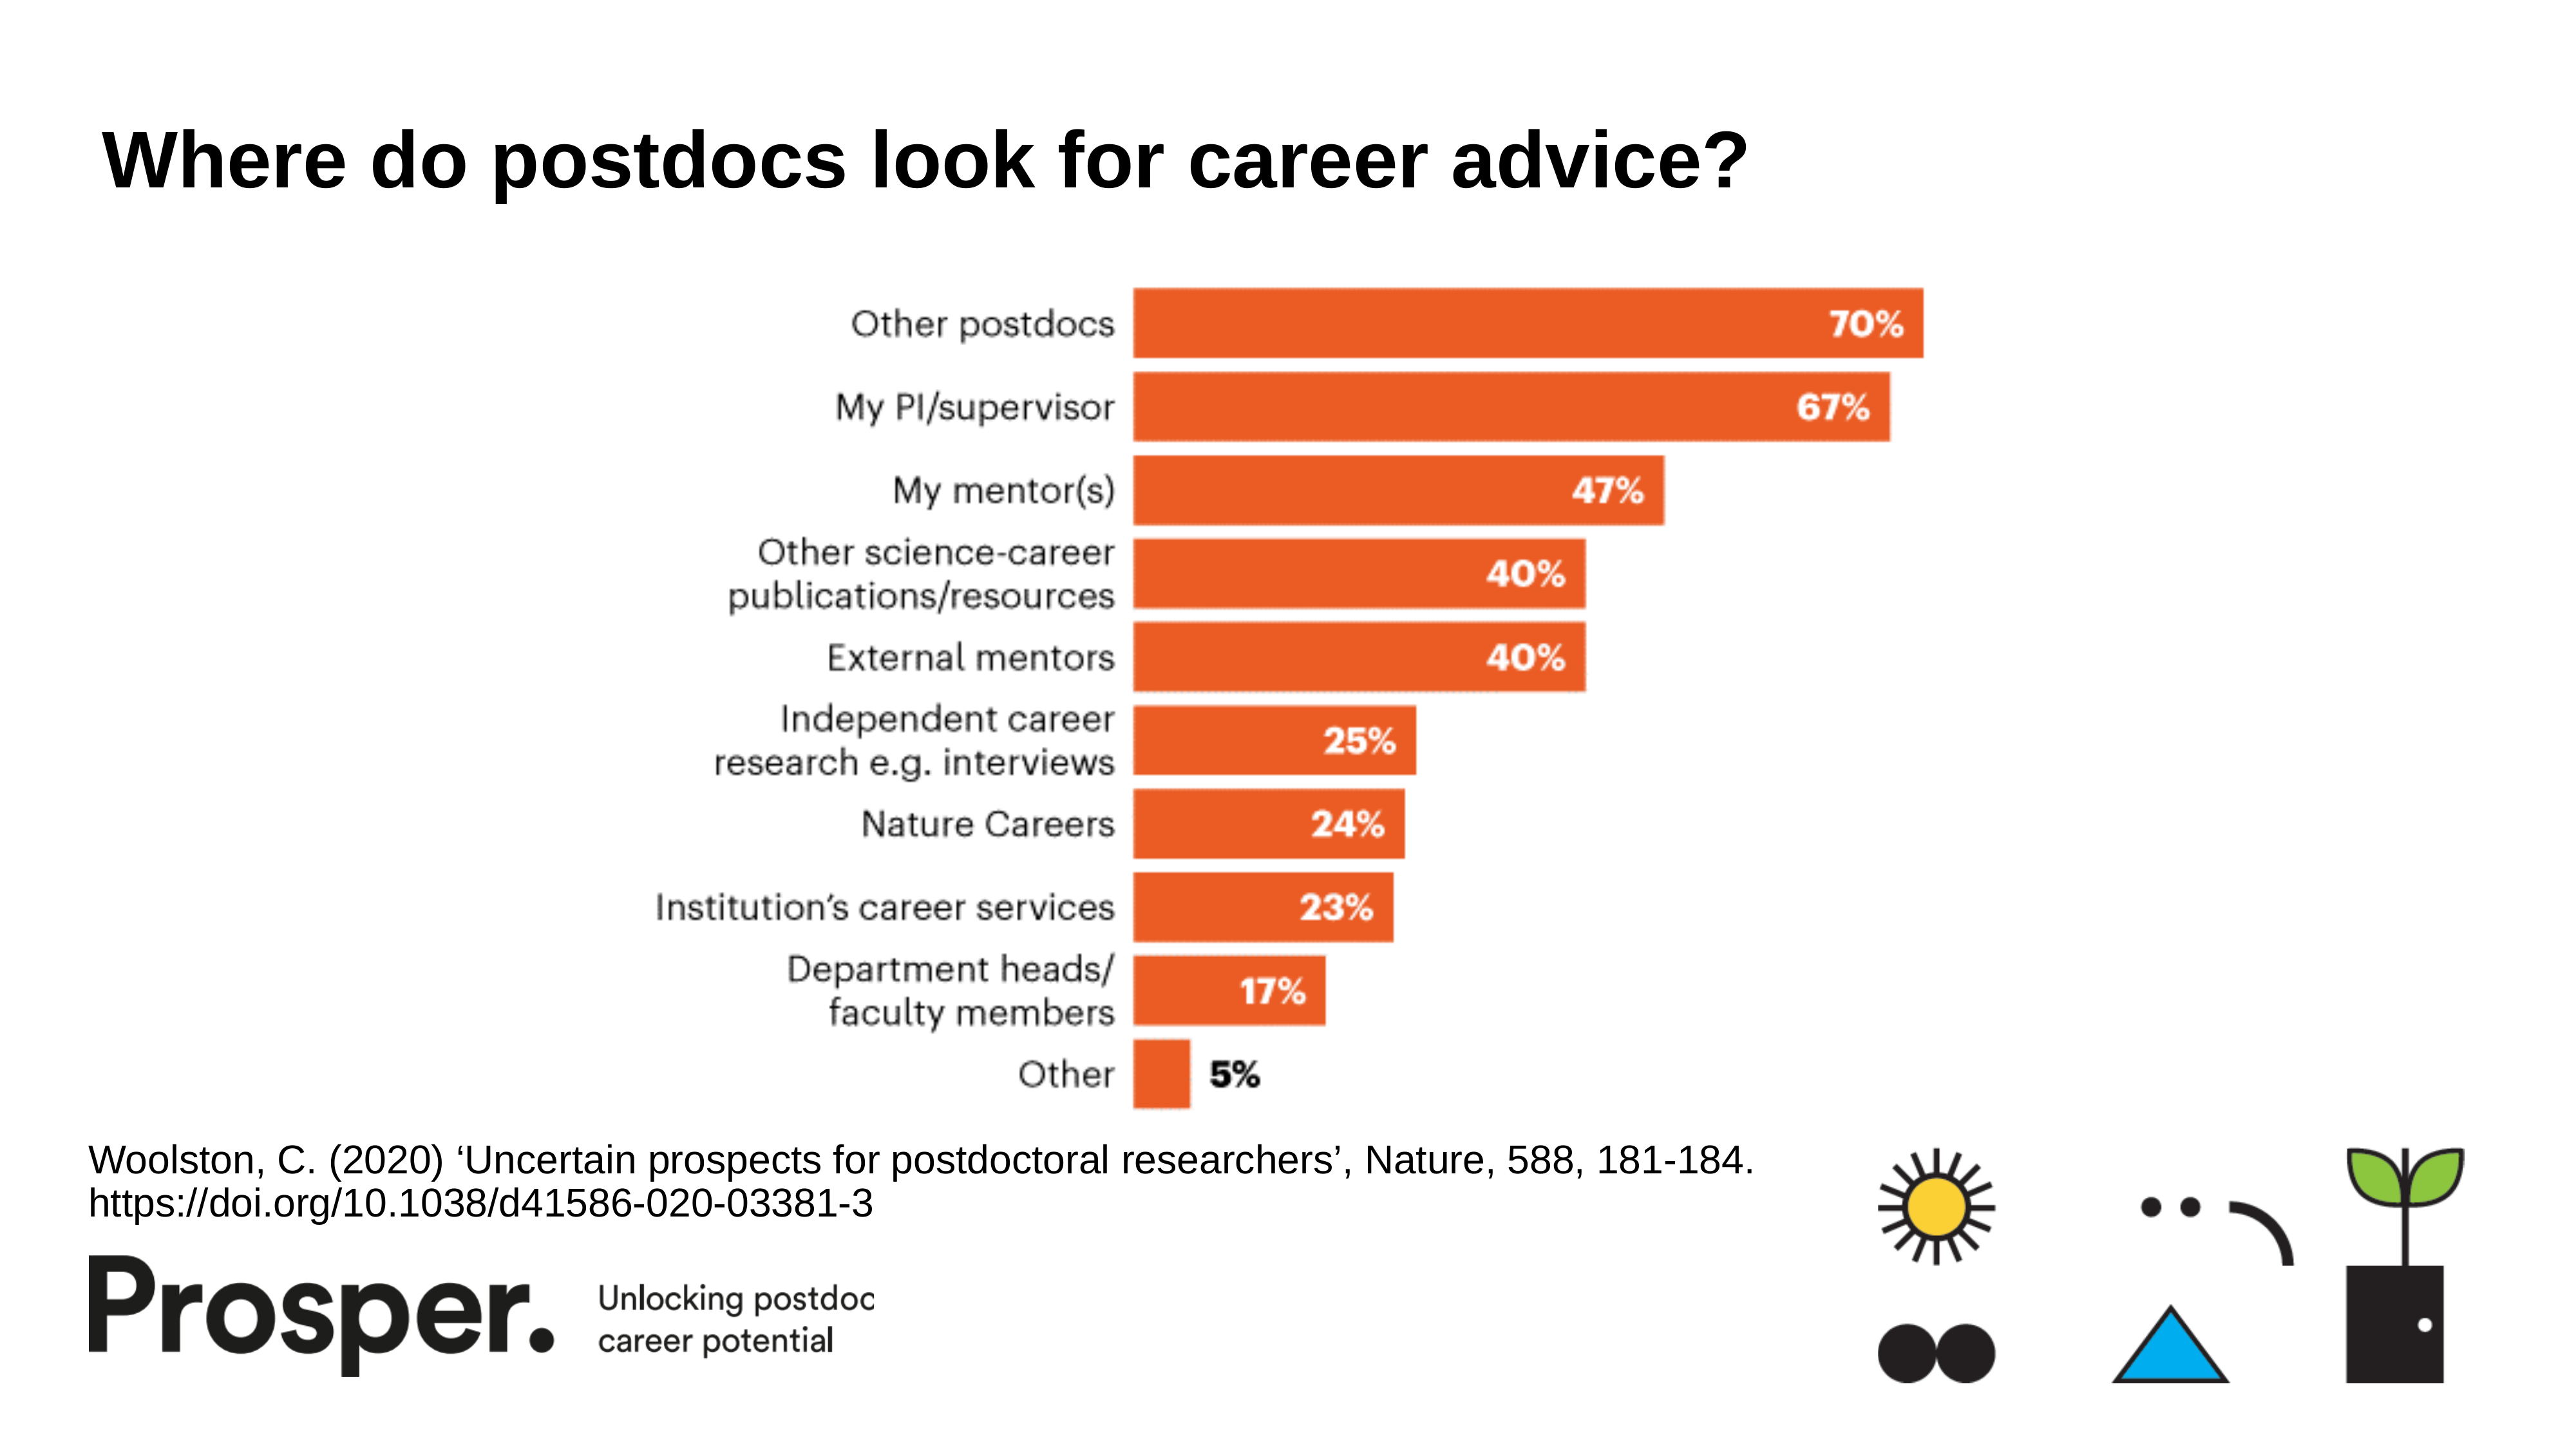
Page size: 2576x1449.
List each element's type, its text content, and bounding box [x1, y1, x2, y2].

title Where do postdocs look for career advice? [101, 107, 2475, 211]
picture [612, 272, 2465, 1383]
list Woolston, C. (2020) ‘Uncertain prospects for postdoctoral researchers’, Nature, 588, 181-184. https://doi.org/10.1038/d41586-020-03381-3 [88, 1138, 2131, 1255]
